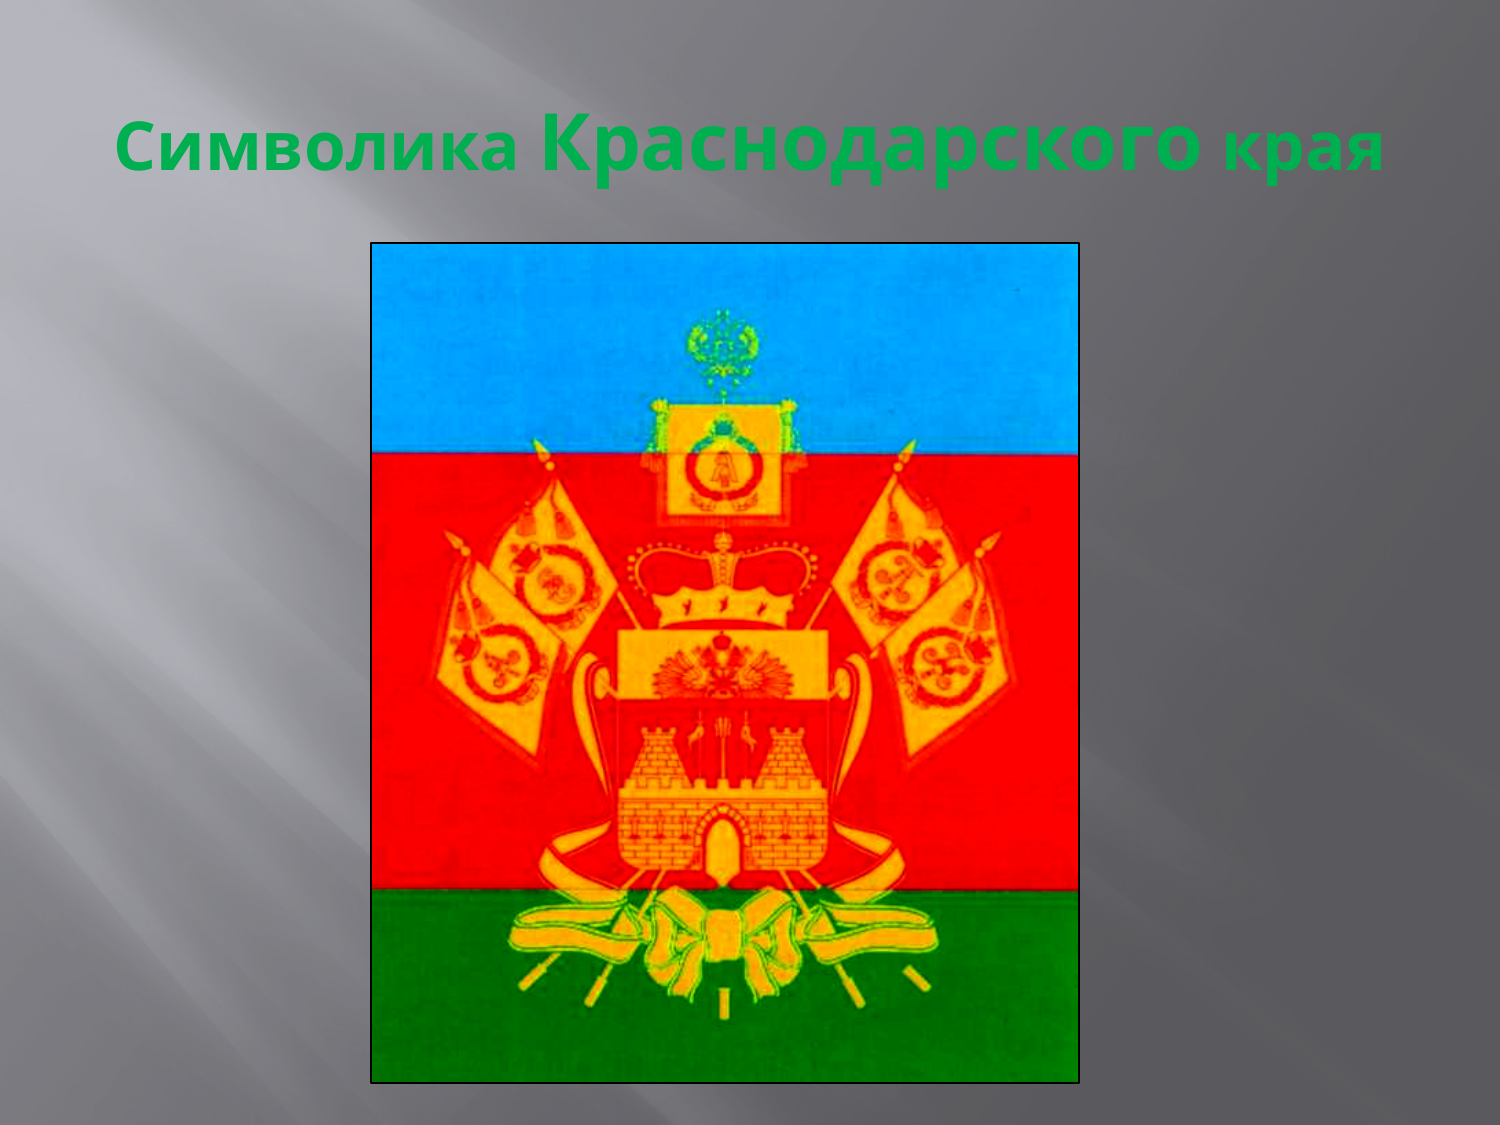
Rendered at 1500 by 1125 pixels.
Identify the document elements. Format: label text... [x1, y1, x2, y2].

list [371, 243, 1079, 1083]
title Символика Краснодарского края [75, 45, 1425, 233]
